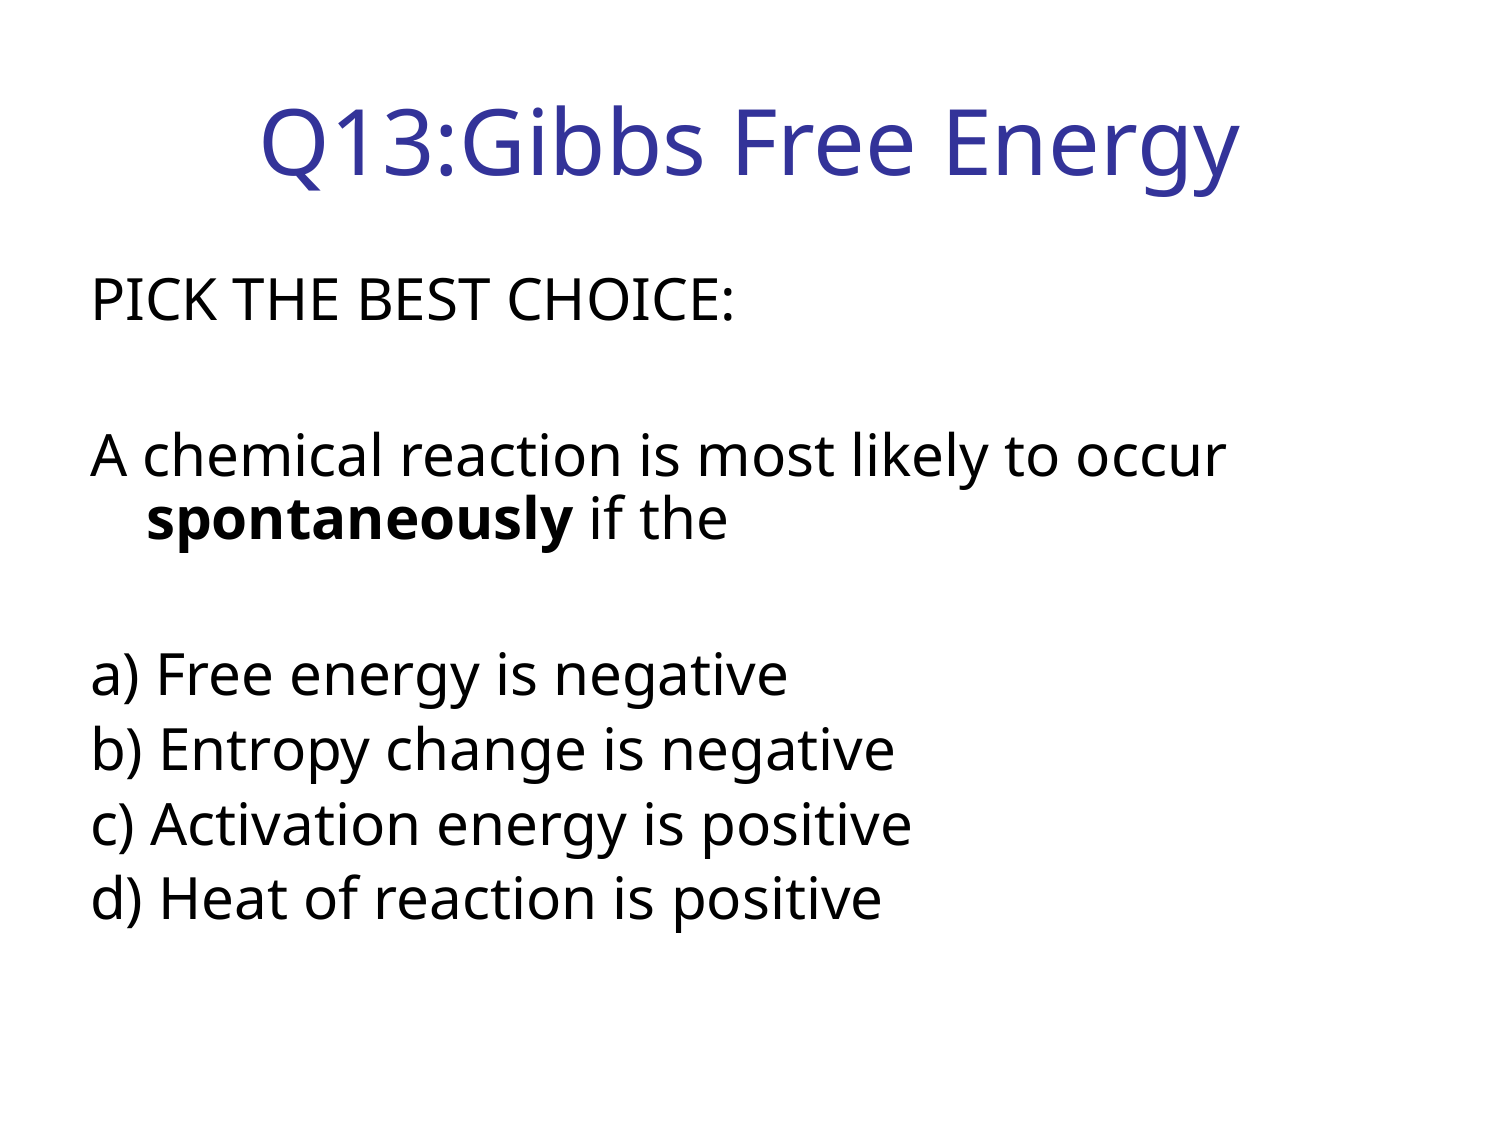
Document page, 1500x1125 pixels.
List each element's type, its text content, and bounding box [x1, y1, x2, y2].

title Q13:Gibbs Free Energy [75, 45, 1425, 233]
list PICK THE BEST CHOICE: A chemical reaction is most likely to occur spontaneously if the a) Free energy is negative b) Entropy change is negative c) Activation energy is positive d) Heat of reaction is positive [75, 262, 1425, 1005]
